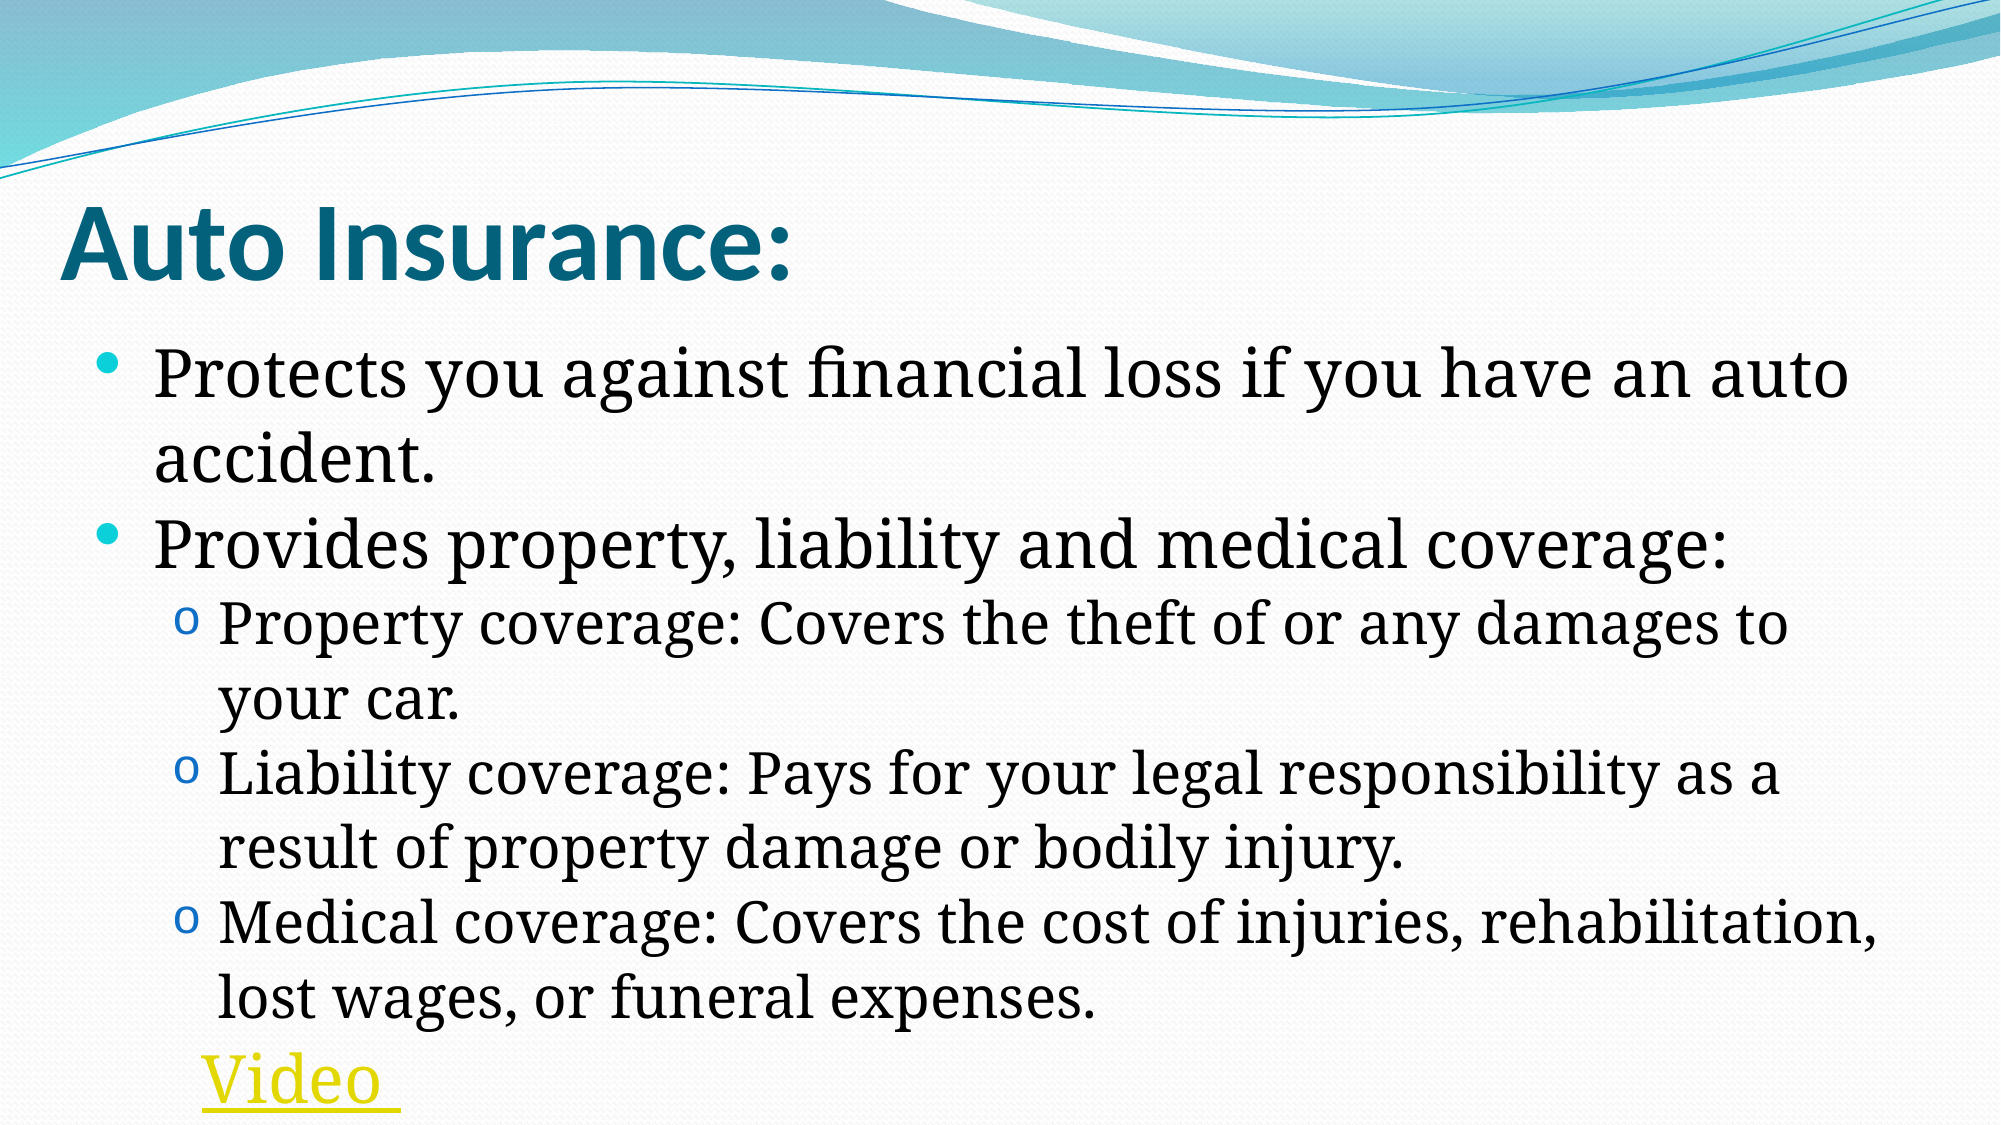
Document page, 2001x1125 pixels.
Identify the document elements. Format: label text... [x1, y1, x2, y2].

title Auto Insurance: [60, 115, 1900, 303]
list Protects you against financial loss if you have an auto accident. Provides property, liability and medical coverage: Property coverage: Covers the theft of or any damages to your car. Liability coverage: Pays for your legal responsibility as a result of property damage or bodily injury. Medical coverage: Covers the cost of injuries, rehabilitation, lost wages, or funeral expenses. Video [82, 317, 1900, 1077]
